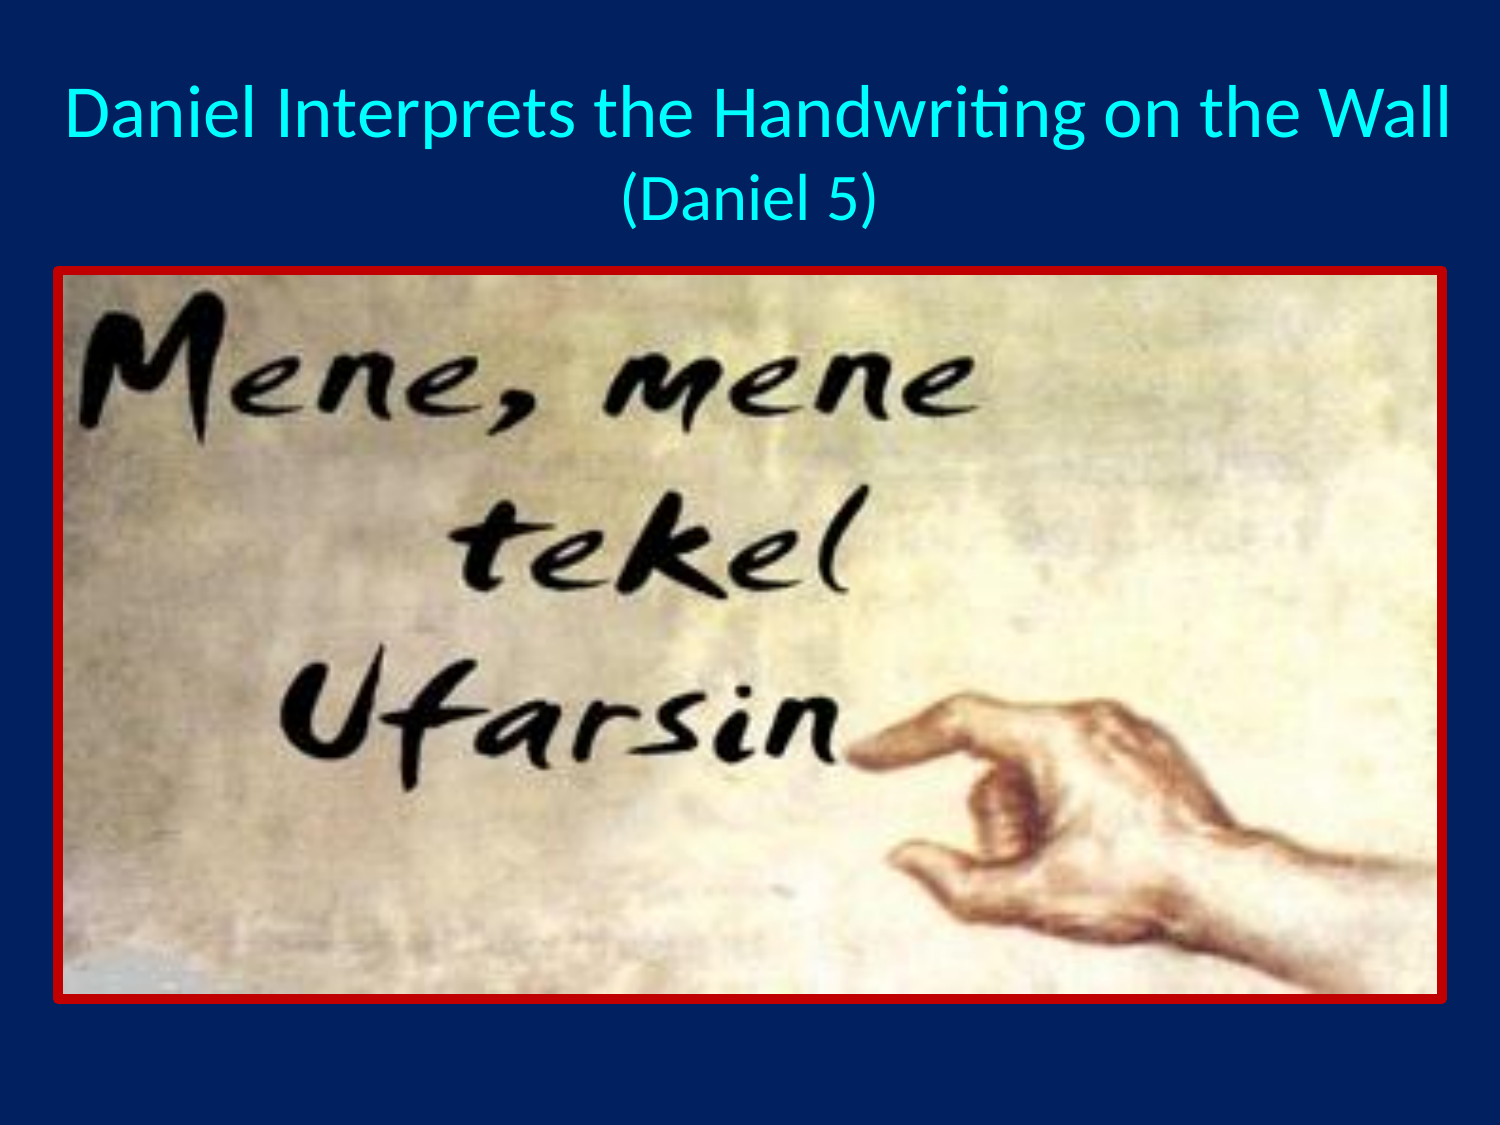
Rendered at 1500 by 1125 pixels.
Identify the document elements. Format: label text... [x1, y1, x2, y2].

text_box Daniel Interprets the Handwriting on the Wall (Daniel 5) [0, 37, 1500, 250]
picture [62, 274, 1438, 995]
